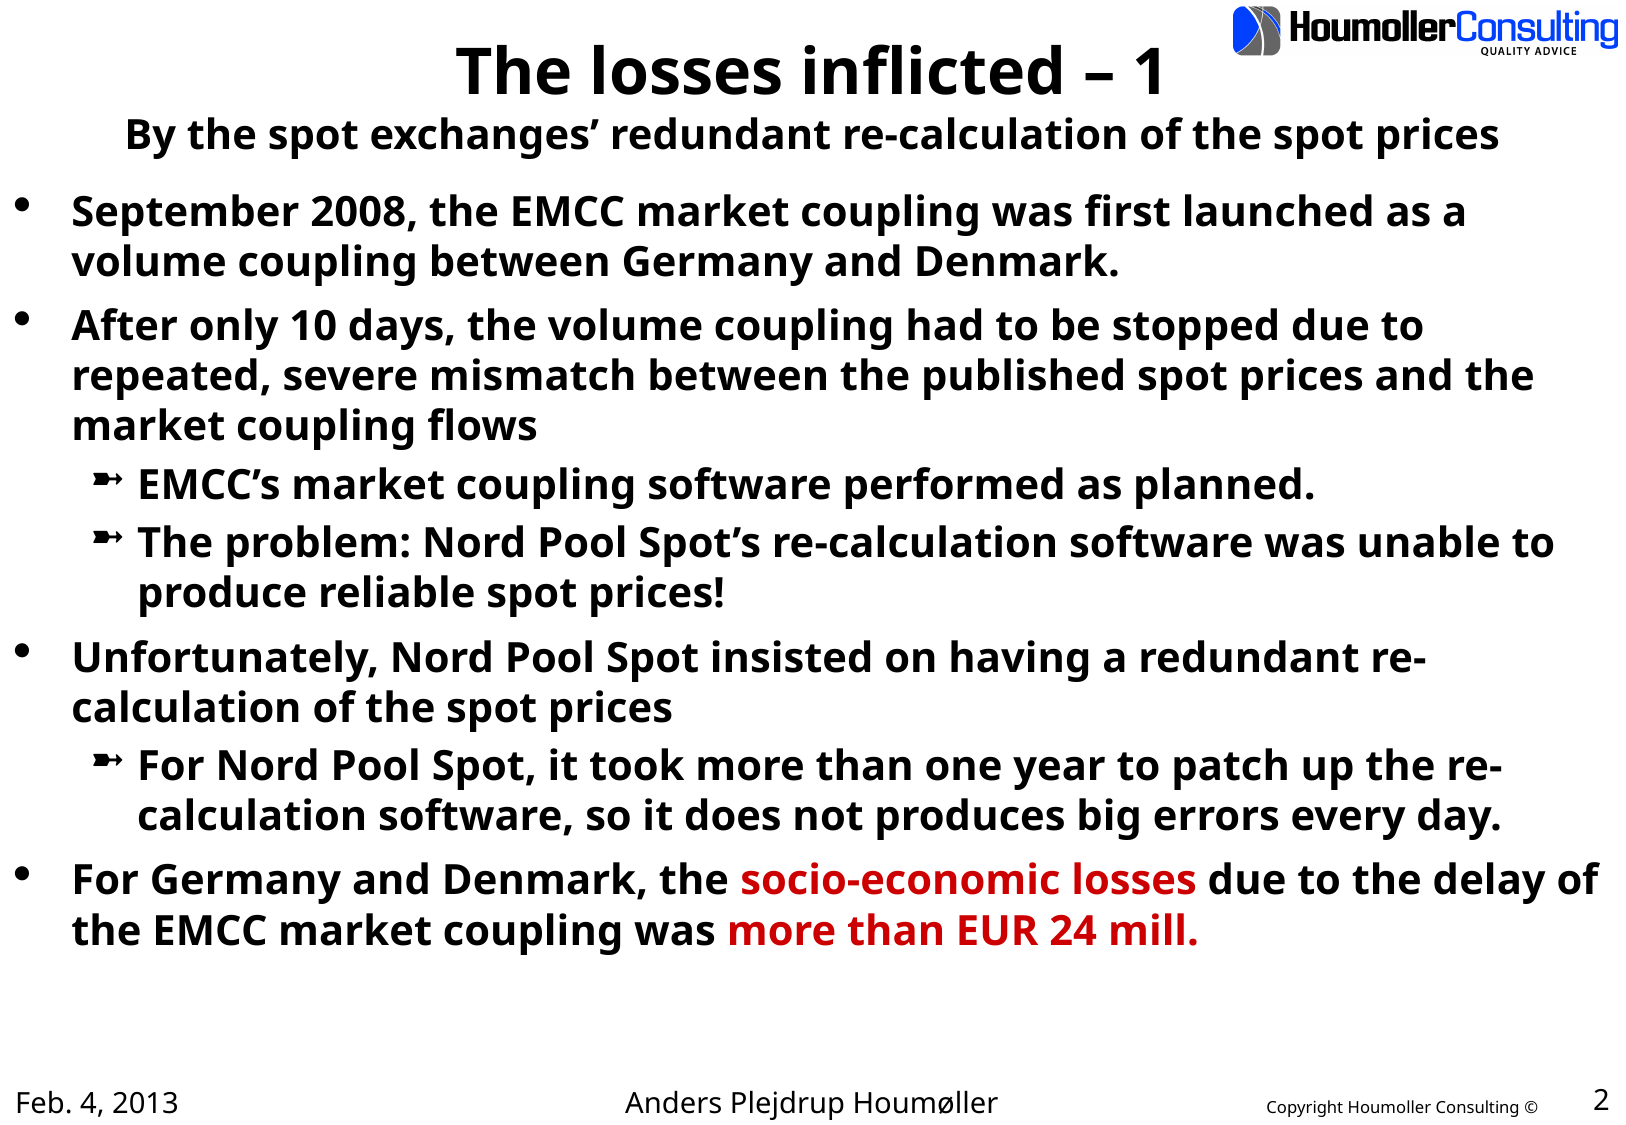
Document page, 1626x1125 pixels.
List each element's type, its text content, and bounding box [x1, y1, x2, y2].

footer Anders Plejdrup Houmøller [554, 1063, 1070, 1125]
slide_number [0, 1063, 339, 1125]
list September 2008, the EMCC market coupling was first launched as a volume coupling between Germany and Denmark. After only 10 days, the volume coupling had to be stopped due to repeated, severe mismatch between the published spot prices and the market coupling flows EMCC’s market coupling software performed as planned. The problem: Nord Pool Spot’s re-calculation software was unable to produce reliable spot prices! Unfortunately, Nord Pool Spot insisted on having a redundant re-calculation of the spot prices For Nord Pool Spot, it took more than one year to patch up the re-calculation software, so it does not produces big errors every day. For Germany and Denmark, the socio-economic losses due to the delay of the EMCC market coupling was more than EUR 24 mill. [0, 176, 1625, 1125]
slide_number 2 [1286, 1063, 1625, 1125]
title The losses inflicted – 1 By the spot exchanges’ redundant re-calculation of the spot prices [0, 0, 1625, 176]
